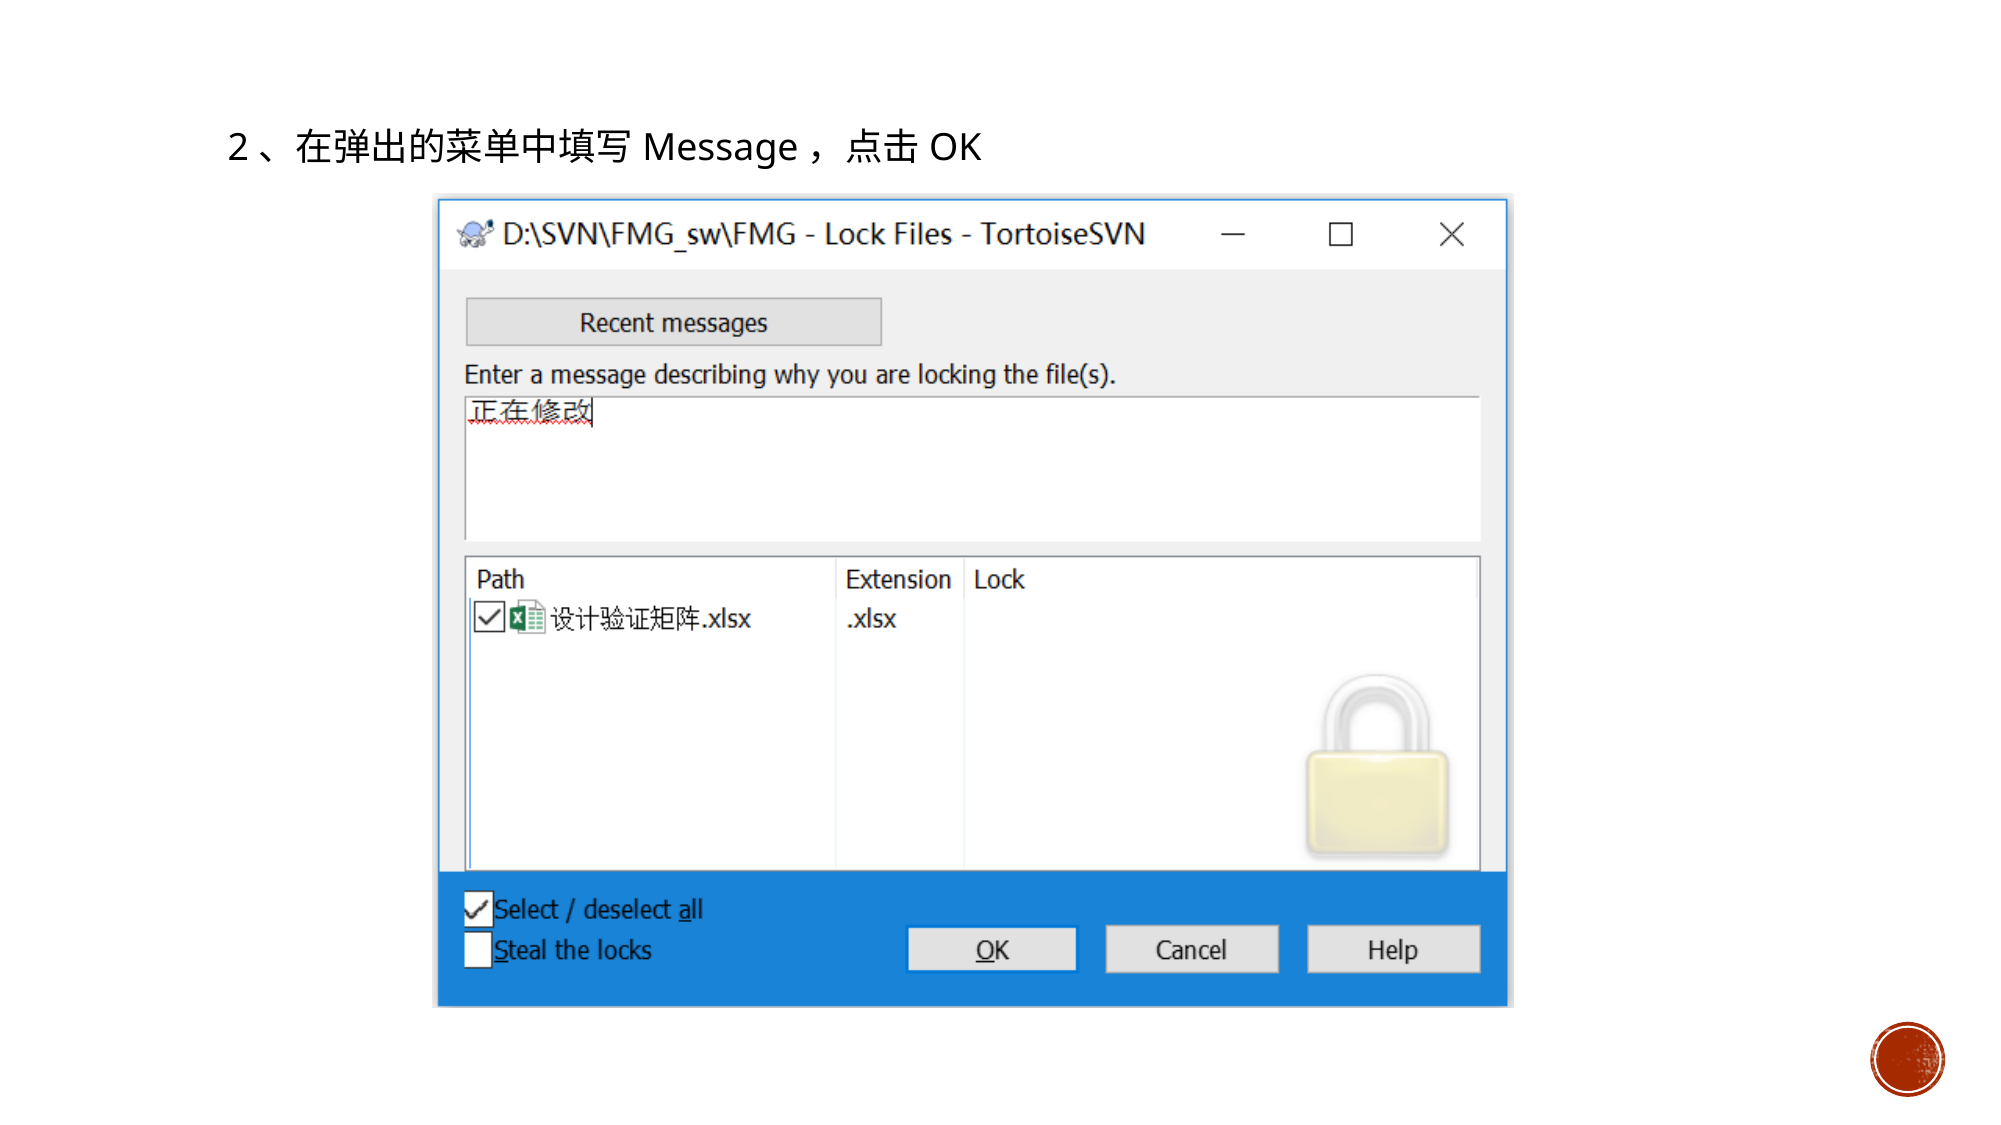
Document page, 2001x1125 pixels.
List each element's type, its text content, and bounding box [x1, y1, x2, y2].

picture [432, 193, 1514, 1008]
text_box 2、在弹出的菜单中填写Message，点击OK [213, 115, 1701, 176]
